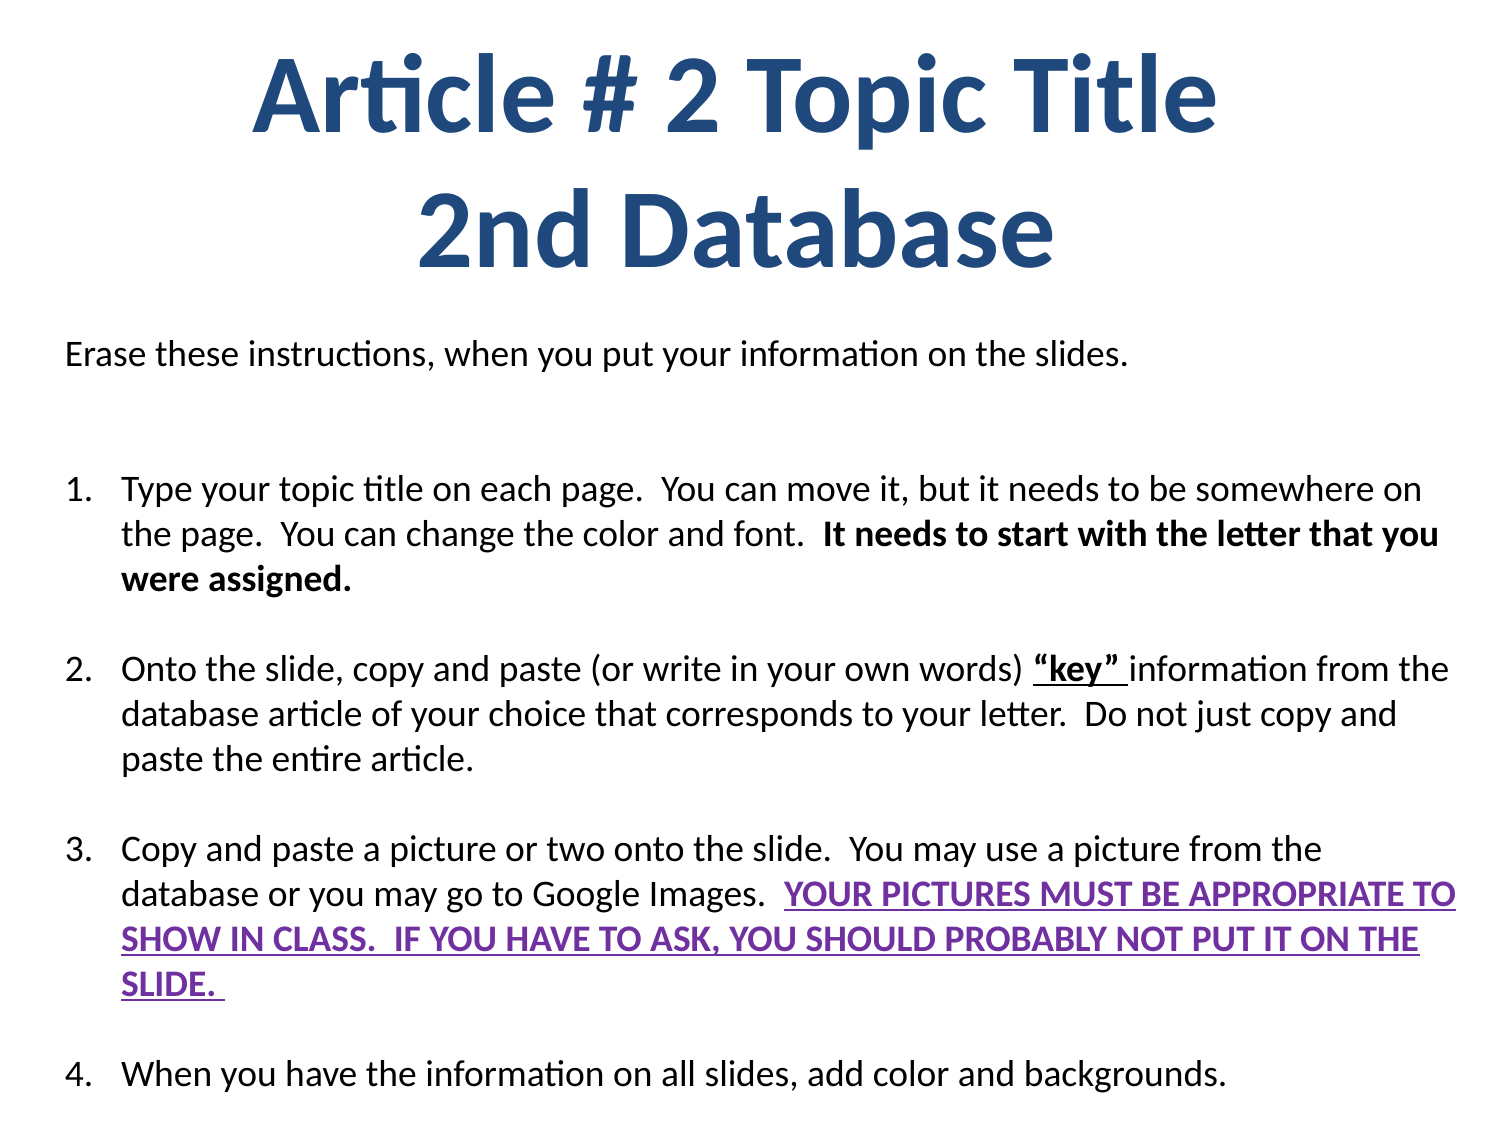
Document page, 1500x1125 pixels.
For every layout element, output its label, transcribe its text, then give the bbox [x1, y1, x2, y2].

text_box Erase these instructions, when you put your information on the slides. Type your topic title on each page. You can move it, but it needs to be somewhere on the page. You can change the color and font. It needs to start with the letter that you were assigned. Onto the slide, copy and paste (or write in your own words) “key” information from the database article of your choice that corresponds to your letter. Do not just copy and paste the entire article. Copy and paste a picture or two onto the slide. You may use a picture from the database or you may go to Google Images. YOUR PICTURES MUST BE APPROPRIATE TO SHOW IN CLASS. IF YOU HAVE TO ASK, YOU SHOULD PROBABLY NOT PUT IT ON THE SLIDE. When you have the information on all slides, add color and backgrounds. [49, 321, 1475, 1102]
text_box Article # 2 Topic Title 2nd Database [167, 12, 1306, 298]
